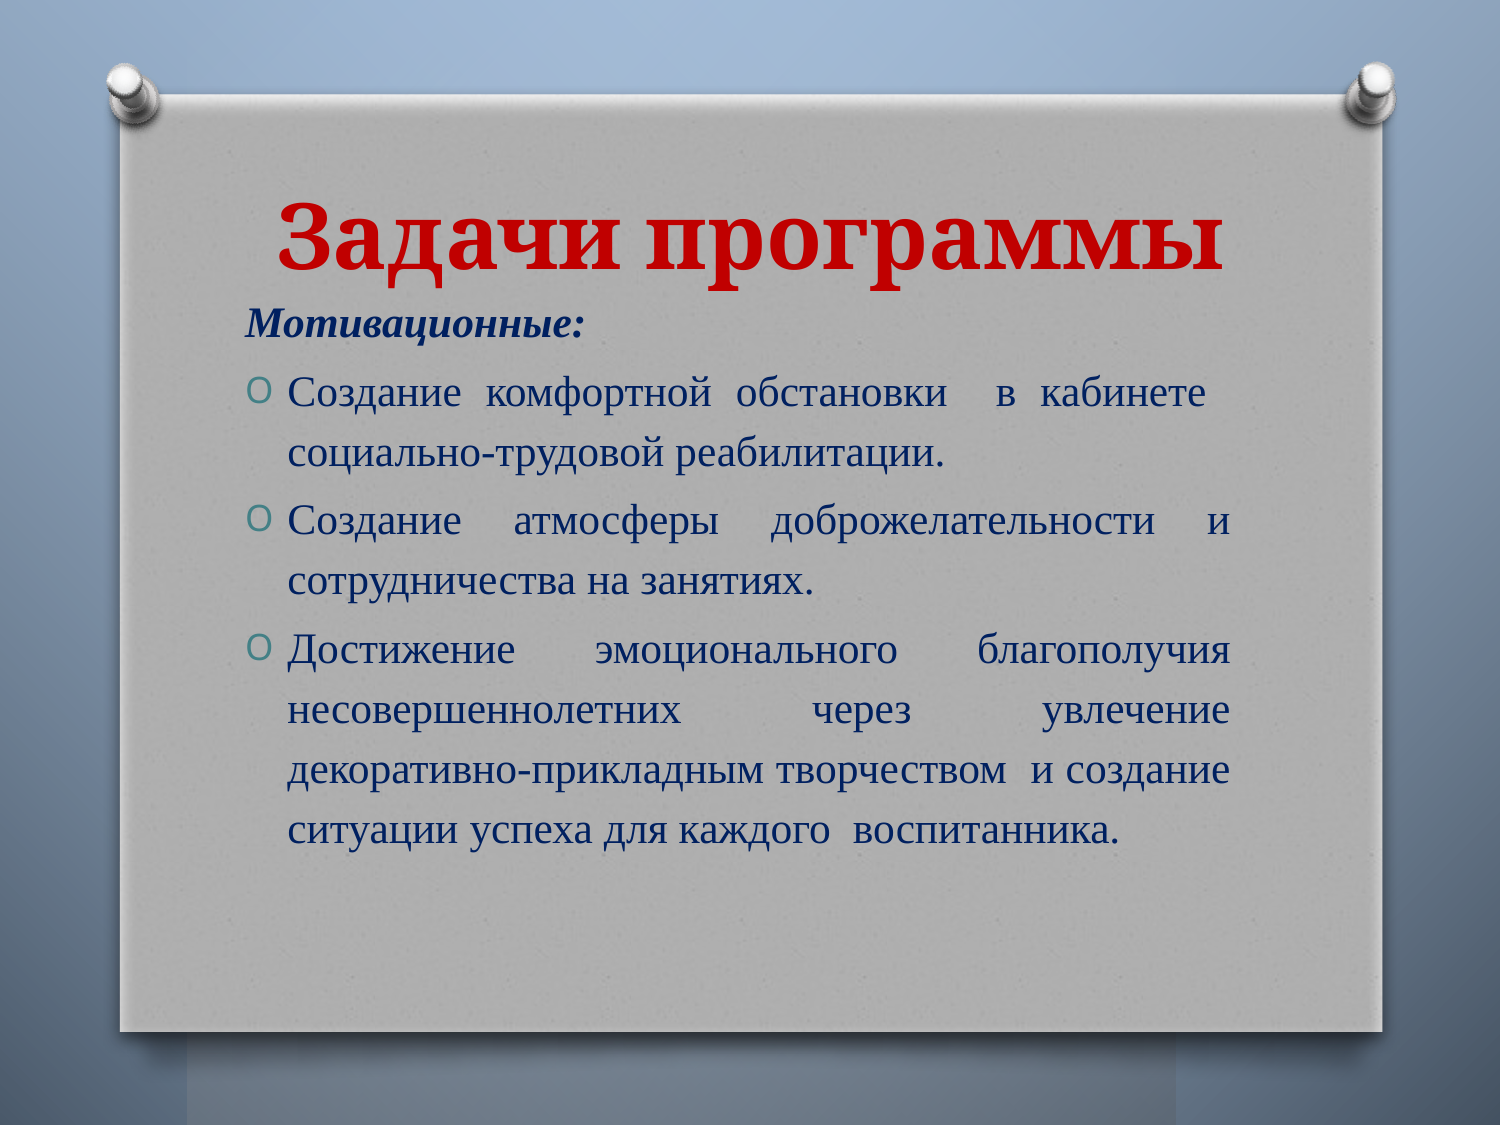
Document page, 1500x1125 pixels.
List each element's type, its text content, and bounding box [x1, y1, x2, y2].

title Задачи программы [179, 134, 1323, 332]
picture [1317, 35, 1439, 156]
picture [75, 29, 198, 153]
list Мотивационные: Создание комфортной обстановки в кабинете социально-трудовой реабилитации. Создание атмосферы доброжелательности и сотрудничества на занятиях. Достижение эмоционального благополучия несовершеннолетних через увлечение декоративно-прикладным творчеством и создание ситуации успеха для каждого воспитанника. [230, 278, 1247, 871]
